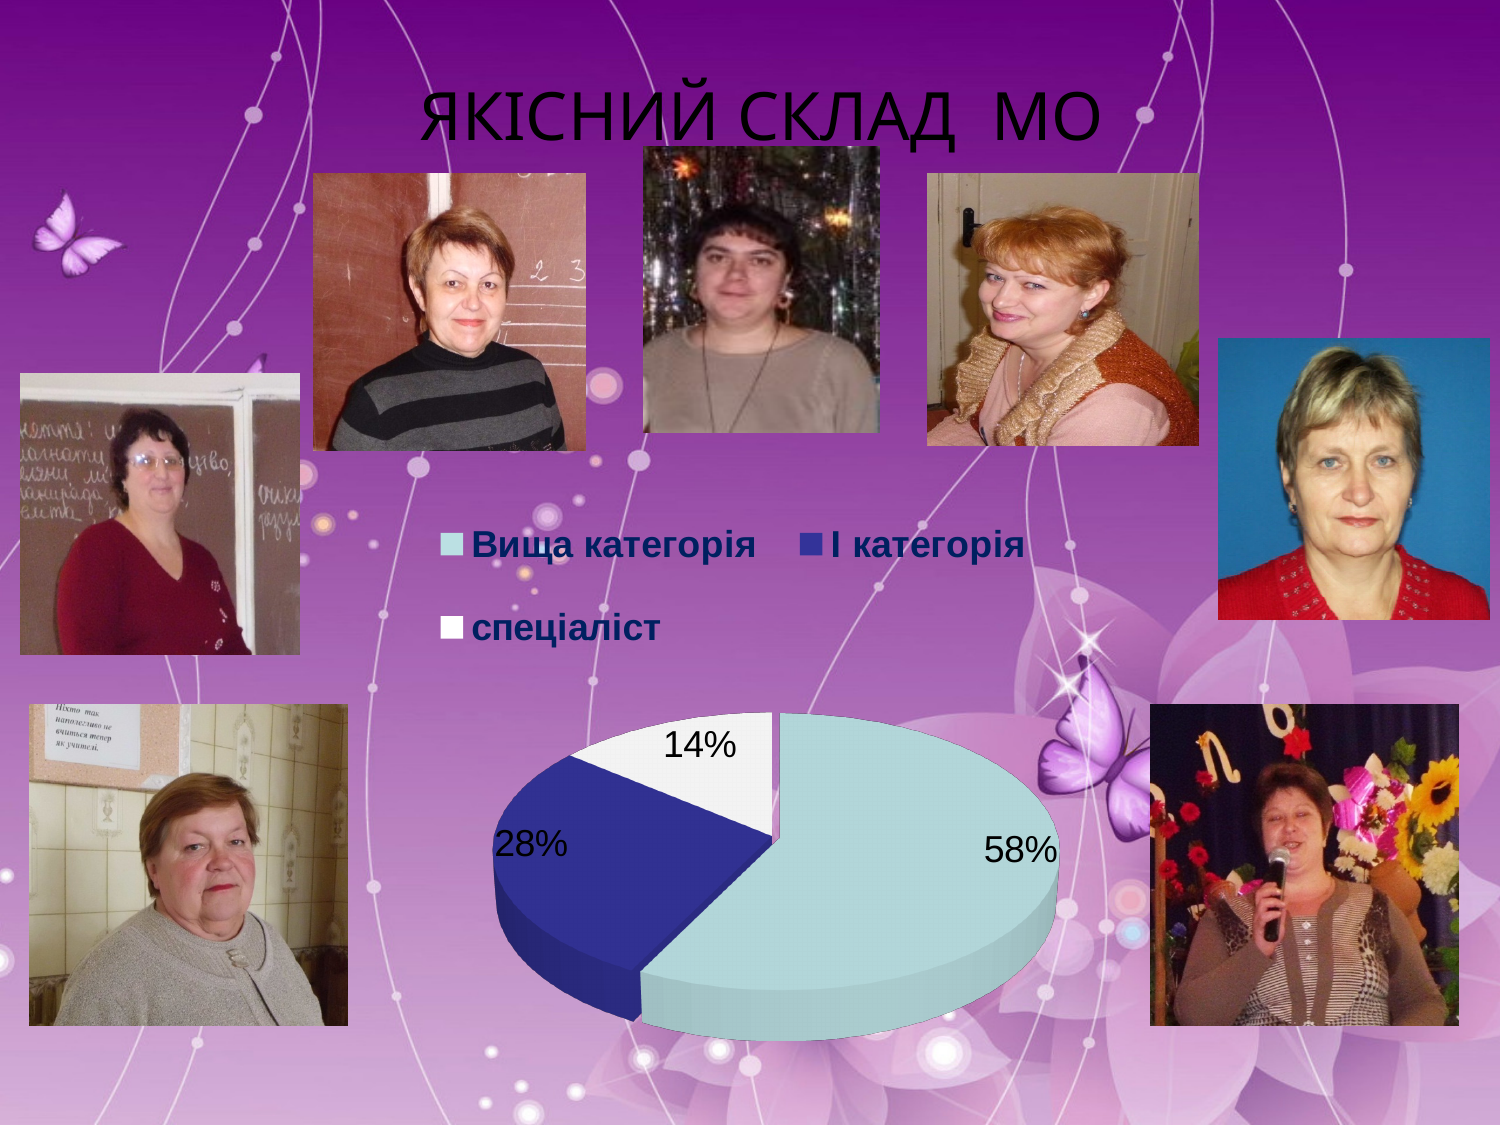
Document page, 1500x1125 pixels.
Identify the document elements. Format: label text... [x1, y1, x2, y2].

text_box ЯКІСНИЙ СКЛАД МО [230, 66, 1294, 161]
picture [0, 0, 1500, 1125]
chart [380, 392, 1143, 1125]
